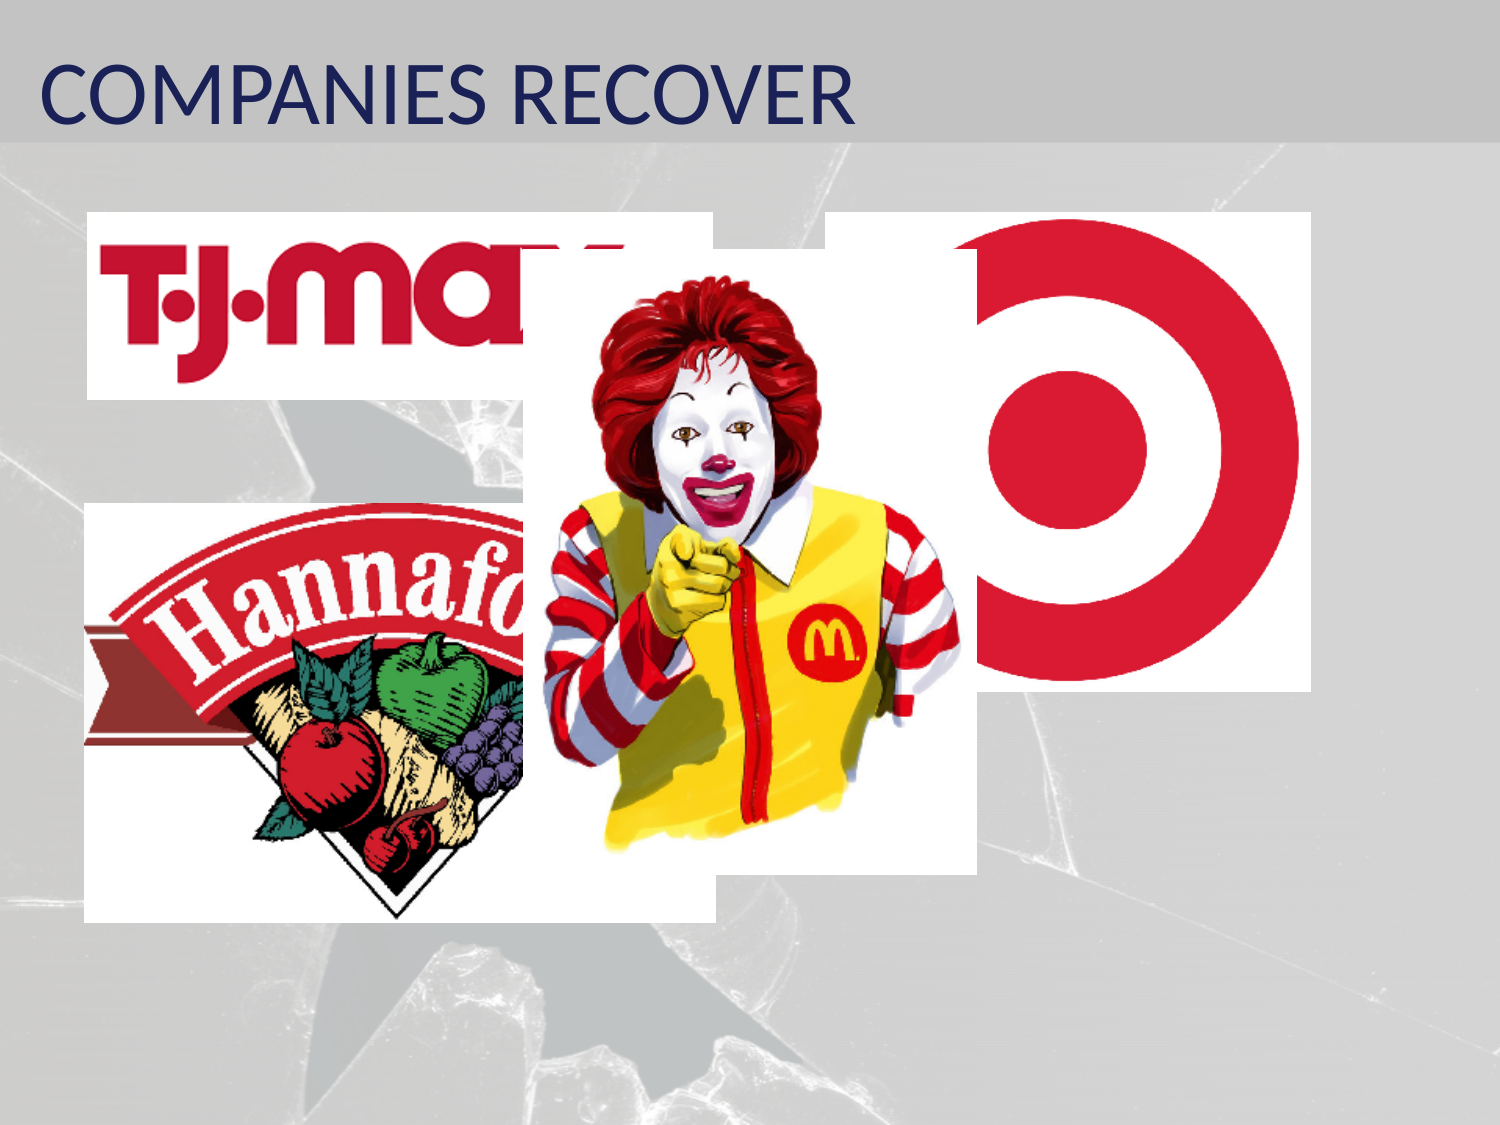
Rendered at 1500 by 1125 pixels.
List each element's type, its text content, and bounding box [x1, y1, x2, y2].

title COMPANIES RECOVER [24, 12, 1275, 163]
picture [0, 0, 1500, 1125]
